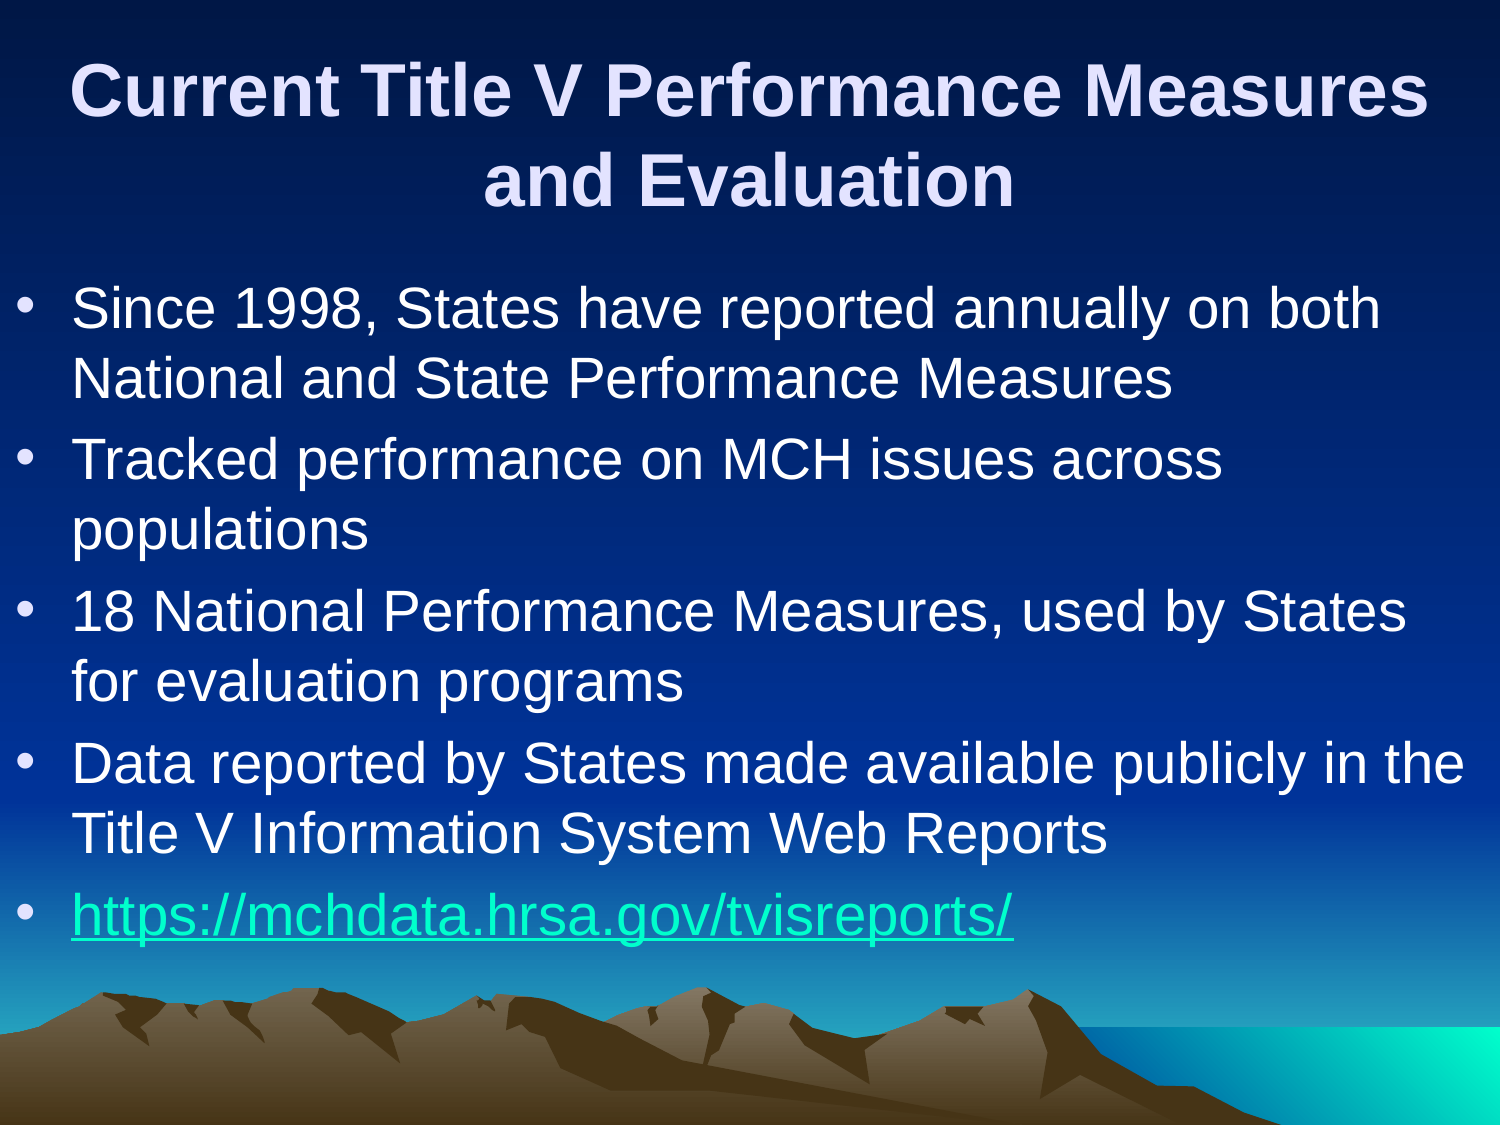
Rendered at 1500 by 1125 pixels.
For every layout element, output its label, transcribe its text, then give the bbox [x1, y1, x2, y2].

list Since 1998, States have reported annually on both National and State Performance Measures Tracked performance on MCH issues across populations 18 National Performance Measures, used by States for evaluation programs Data reported by States made available publicly in the Title V Information System Web Reports https://mchdata.hrsa.gov/tvisreports/ [0, 262, 1500, 1125]
title Current Title V Performance Measures and Evaluation [0, 37, 1500, 226]
